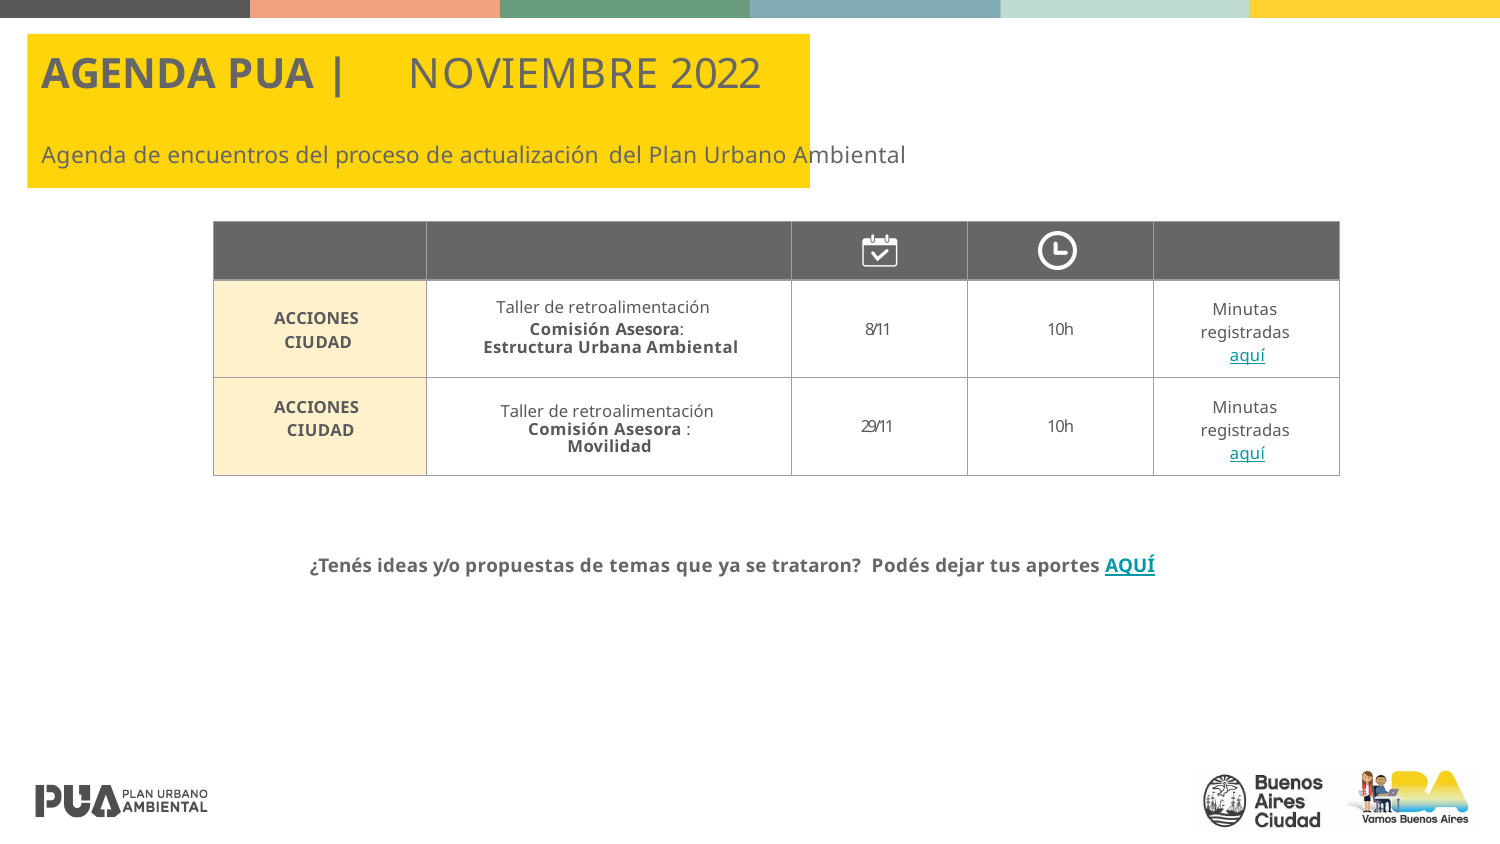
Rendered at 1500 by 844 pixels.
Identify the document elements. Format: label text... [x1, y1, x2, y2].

table_cell Taller de retroalimentación Comisión Asesora : Movilidad [427, 378, 791, 475]
table_cell Taller de retroalimentación Comisión Asesora: Estructura Urbana Ambiental [427, 281, 786, 377]
table_cell Minutas registradas aquí [1159, 281, 1339, 377]
text_box ¿Tenés ideas y/o propuestas de temas que ya se trataron? Podés dejar tus aportes AQUÍ [307, 551, 1176, 580]
picture [35, 784, 208, 818]
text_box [791, 250, 1156, 379]
table_header [1154, 222, 1339, 279]
table_cell Minutas registradas aquí [1154, 378, 1339, 475]
text_box Agenda de encuentros del proceso de actualización del Plan Urbano Ambiental [39, 138, 943, 169]
table_cell ACCIONES CIUDAD [214, 378, 426, 475]
table_cell 10h [968, 386, 1153, 475]
picture [1191, 768, 1480, 834]
table_header [968, 222, 1153, 249]
picture [1038, 230, 1078, 271]
title AGENDA PUA | NOVIEMBRE 2022 [27, 33, 810, 189]
picture [0, 0, 1500, 18]
table_header [427, 222, 791, 279]
table_cell ACCIONES CIUDAD [214, 281, 426, 377]
table_cell 29/11 [792, 386, 967, 475]
table_header [792, 222, 967, 249]
picture [860, 233, 900, 269]
table_header [214, 222, 426, 279]
